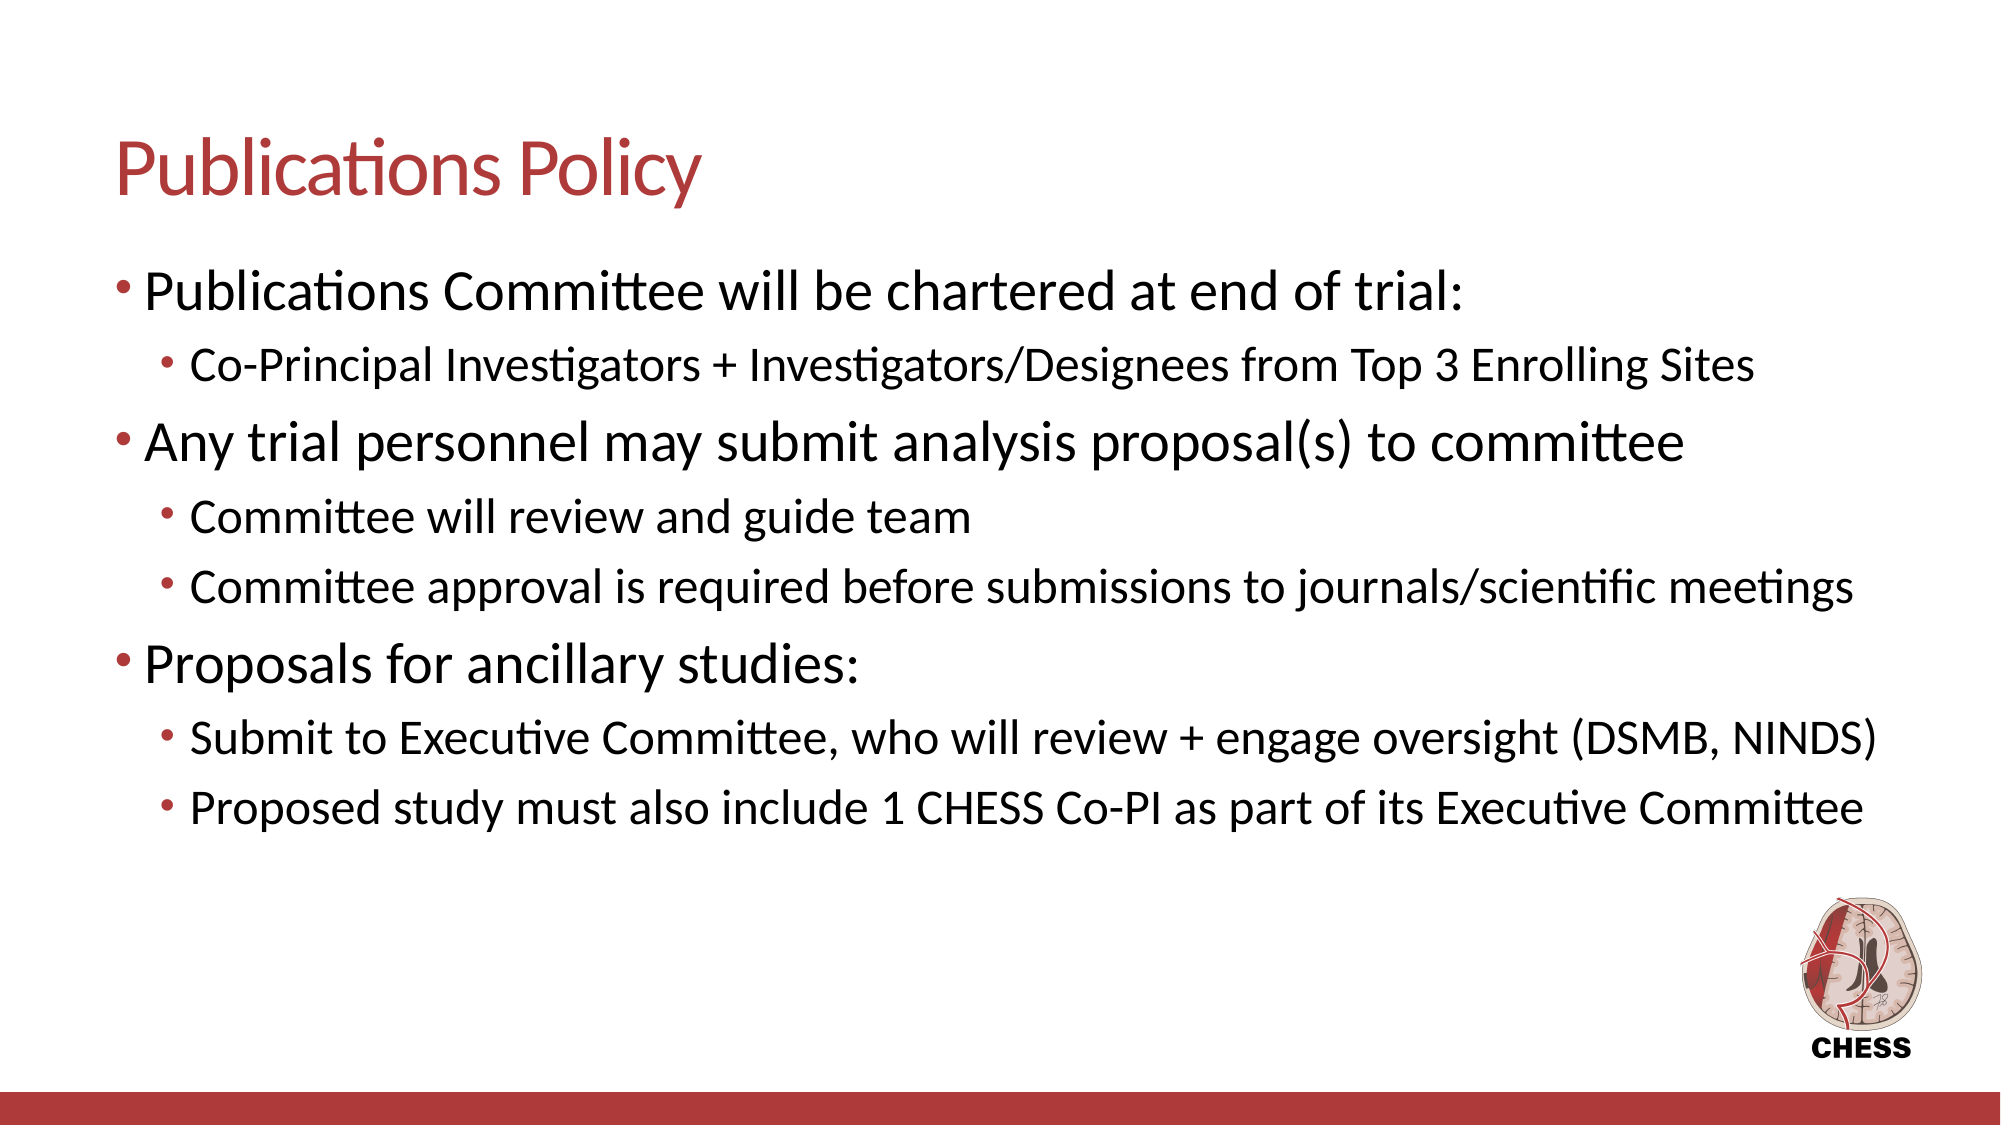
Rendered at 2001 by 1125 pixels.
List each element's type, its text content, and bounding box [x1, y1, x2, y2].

list Publications Committee will be chartered at end of trial: Co-Principal Investigators + Investigators/Designees from Top 3 Enrolling Sites Any trial personnel may submit analysis proposal(s) to committee Committee will review and guide team Committee approval is required before submissions to journals/scientific meetings Proposals for ancillary studies: Submit to Executive Committee, who will review + engage oversight (DSMB, NINDS) Proposed study must also include 1 CHESS Co-PI as part of its Executive Committee [99, 244, 1900, 1019]
picture [1793, 893, 1931, 1063]
title Publications Policy [99, 80, 1900, 243]
